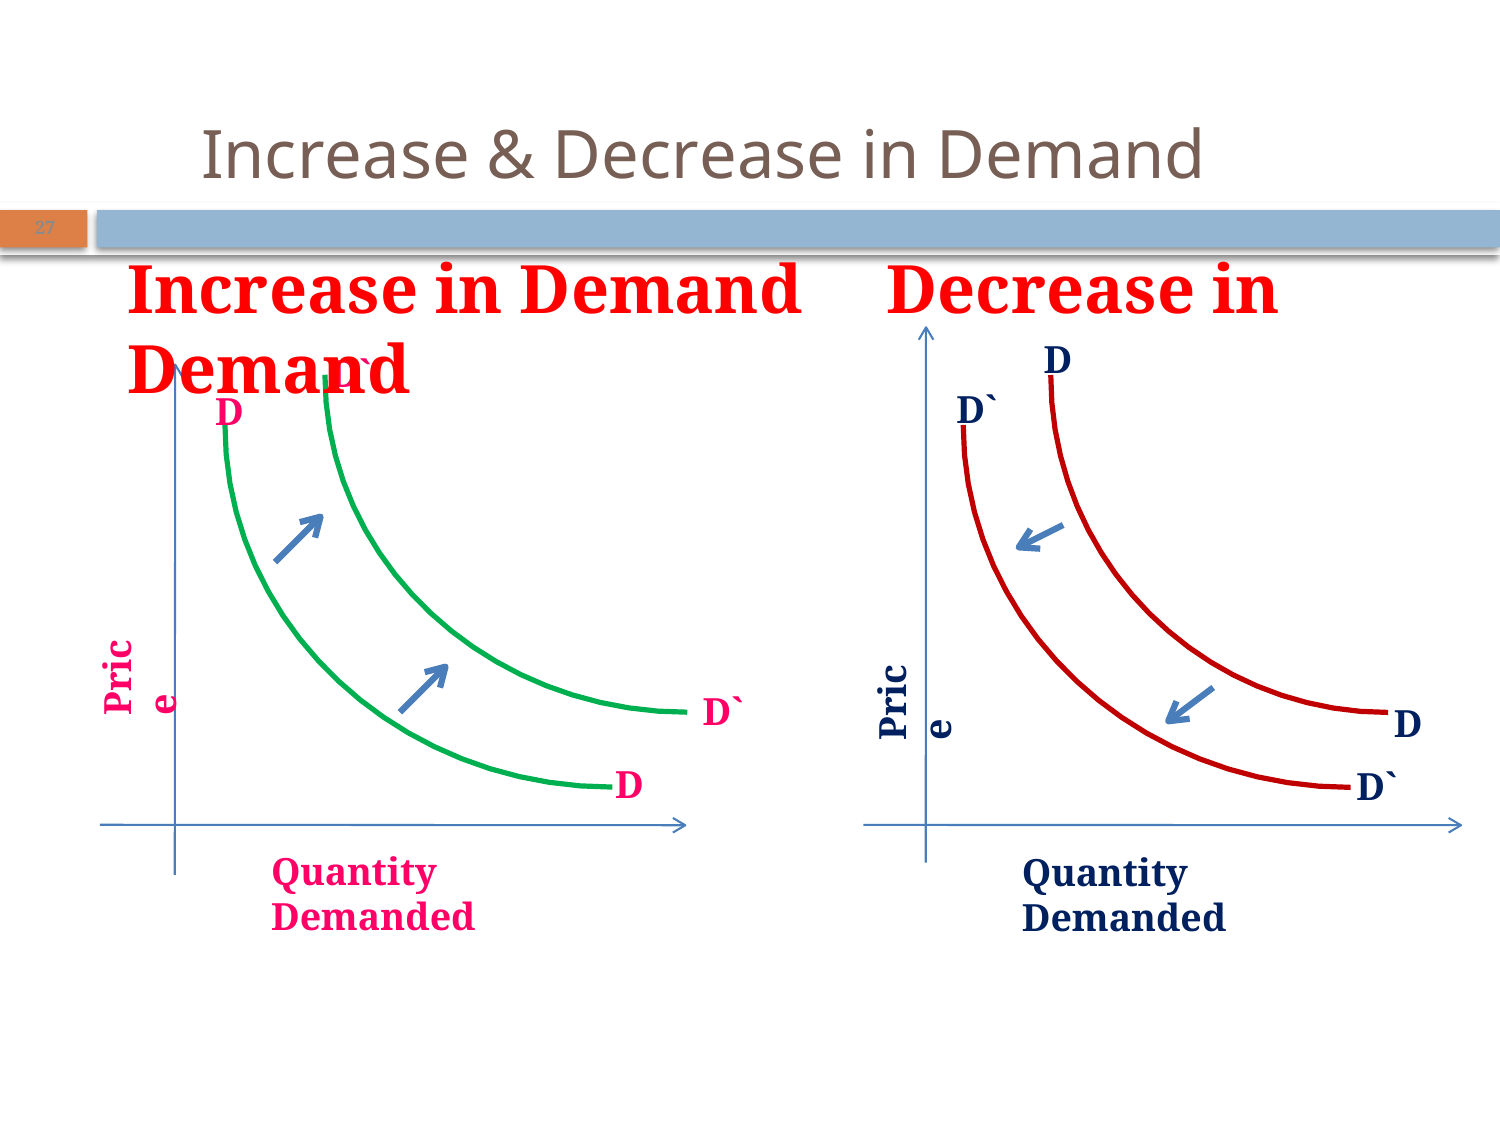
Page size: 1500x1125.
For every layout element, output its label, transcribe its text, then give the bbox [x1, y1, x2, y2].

text_box Quantity Demanded [1019, 848, 1351, 939]
text_box Price [868, 657, 911, 743]
text_box [424, 666, 446, 688]
text_box D [212, 407, 247, 433]
text_box [1168, 701, 1190, 722]
text_box [1448, 817, 1462, 833]
text_box [963, 432, 1351, 788]
text_box D` [700, 687, 747, 733]
text_box D [612, 760, 647, 806]
text_box D` [954, 407, 1000, 432]
text_box [225, 433, 612, 788]
text_box Quantity Demanded [268, 848, 600, 939]
text_box Increase in Demand Decrease in Demand [125, 246, 1482, 407]
text_box [672, 817, 686, 833]
title Increase & Decrease in Demand [100, 37, 1438, 200]
text_box Price [93, 631, 136, 718]
text_box [299, 516, 321, 538]
text_box [1018, 529, 1041, 549]
slide_number 27 [0, 208, 88, 249]
text_box [1052, 407, 1376, 711]
text_box [326, 407, 688, 713]
text_box D D` [1354, 700, 1425, 808]
